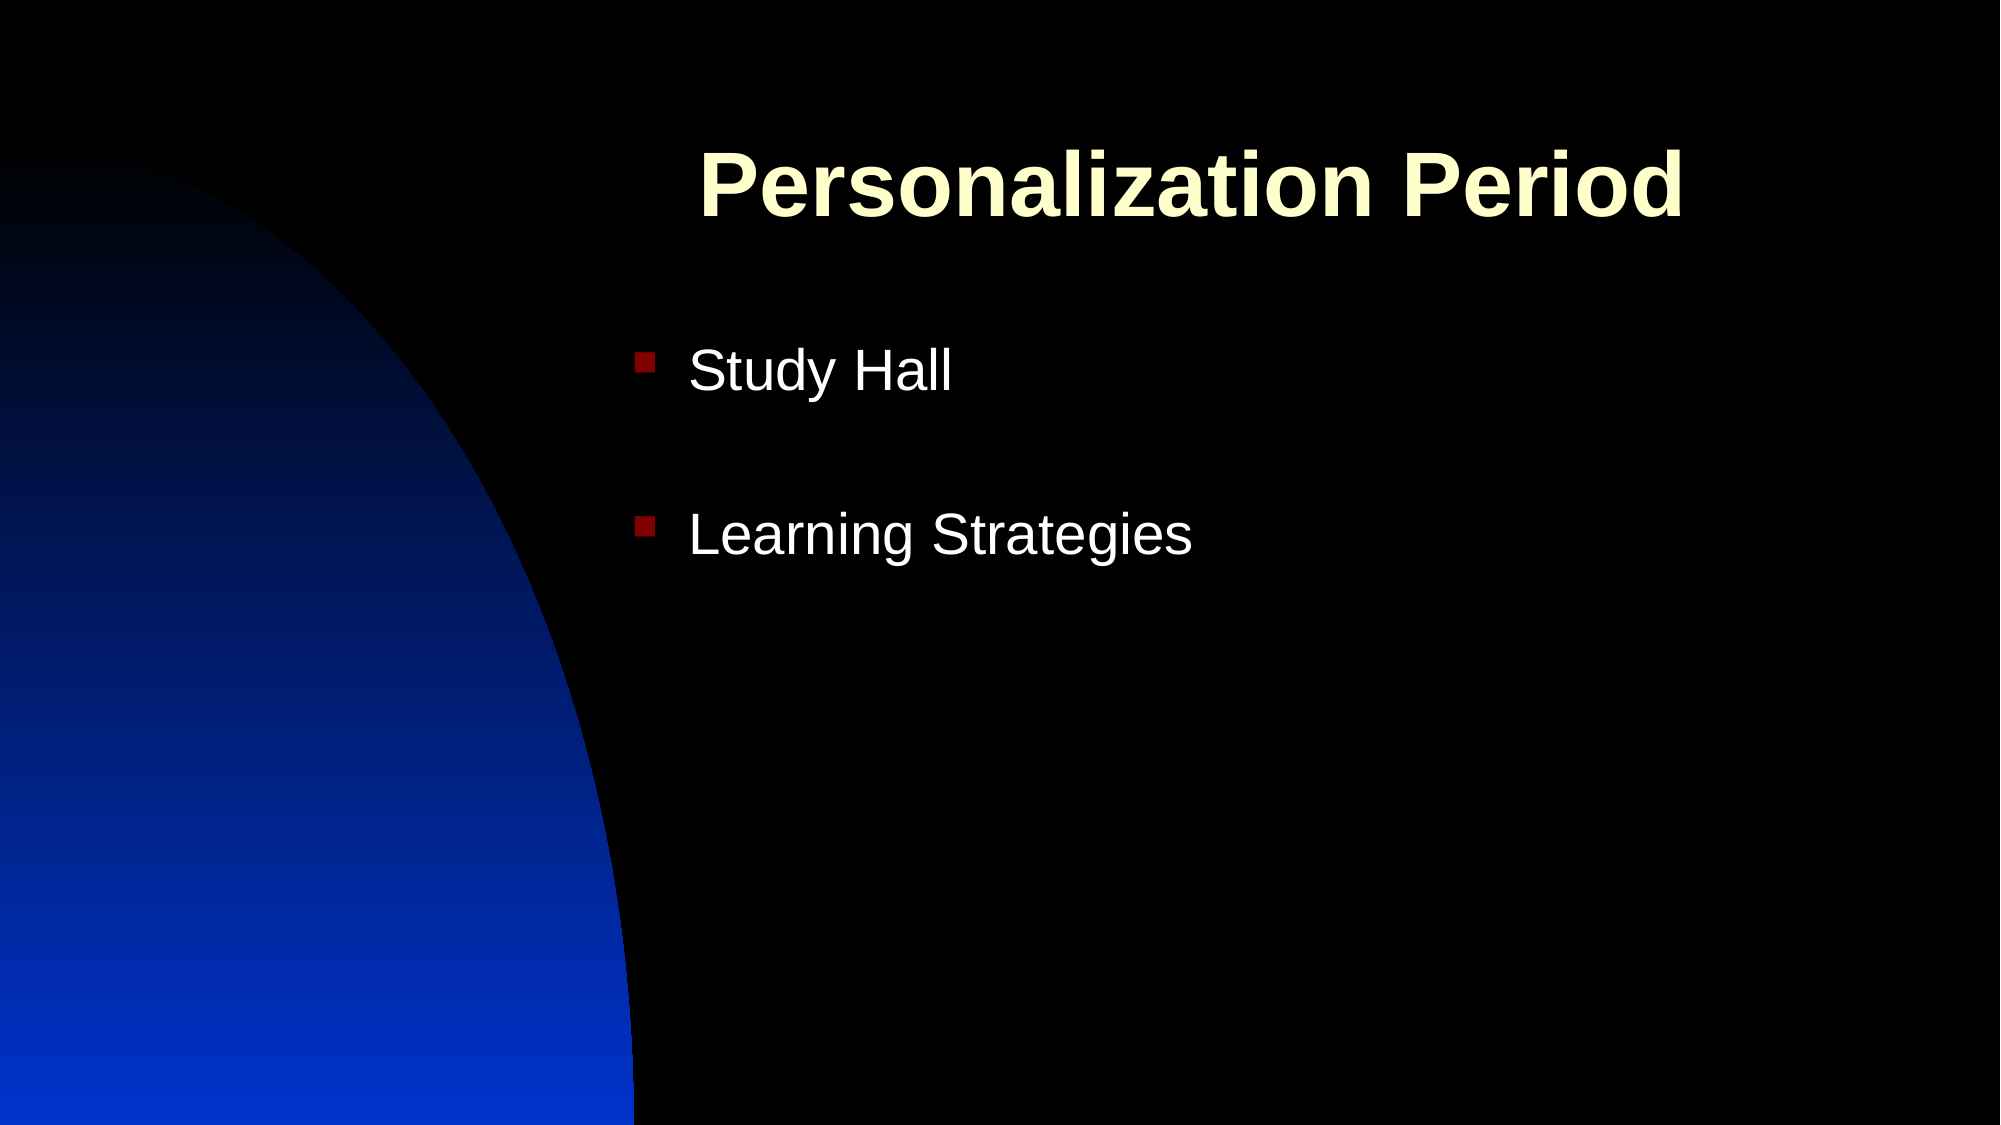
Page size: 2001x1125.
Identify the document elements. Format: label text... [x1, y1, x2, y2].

title Personalization Period [673, 99, 1713, 288]
list Study Hall Learning Strategies [616, 324, 1951, 1001]
